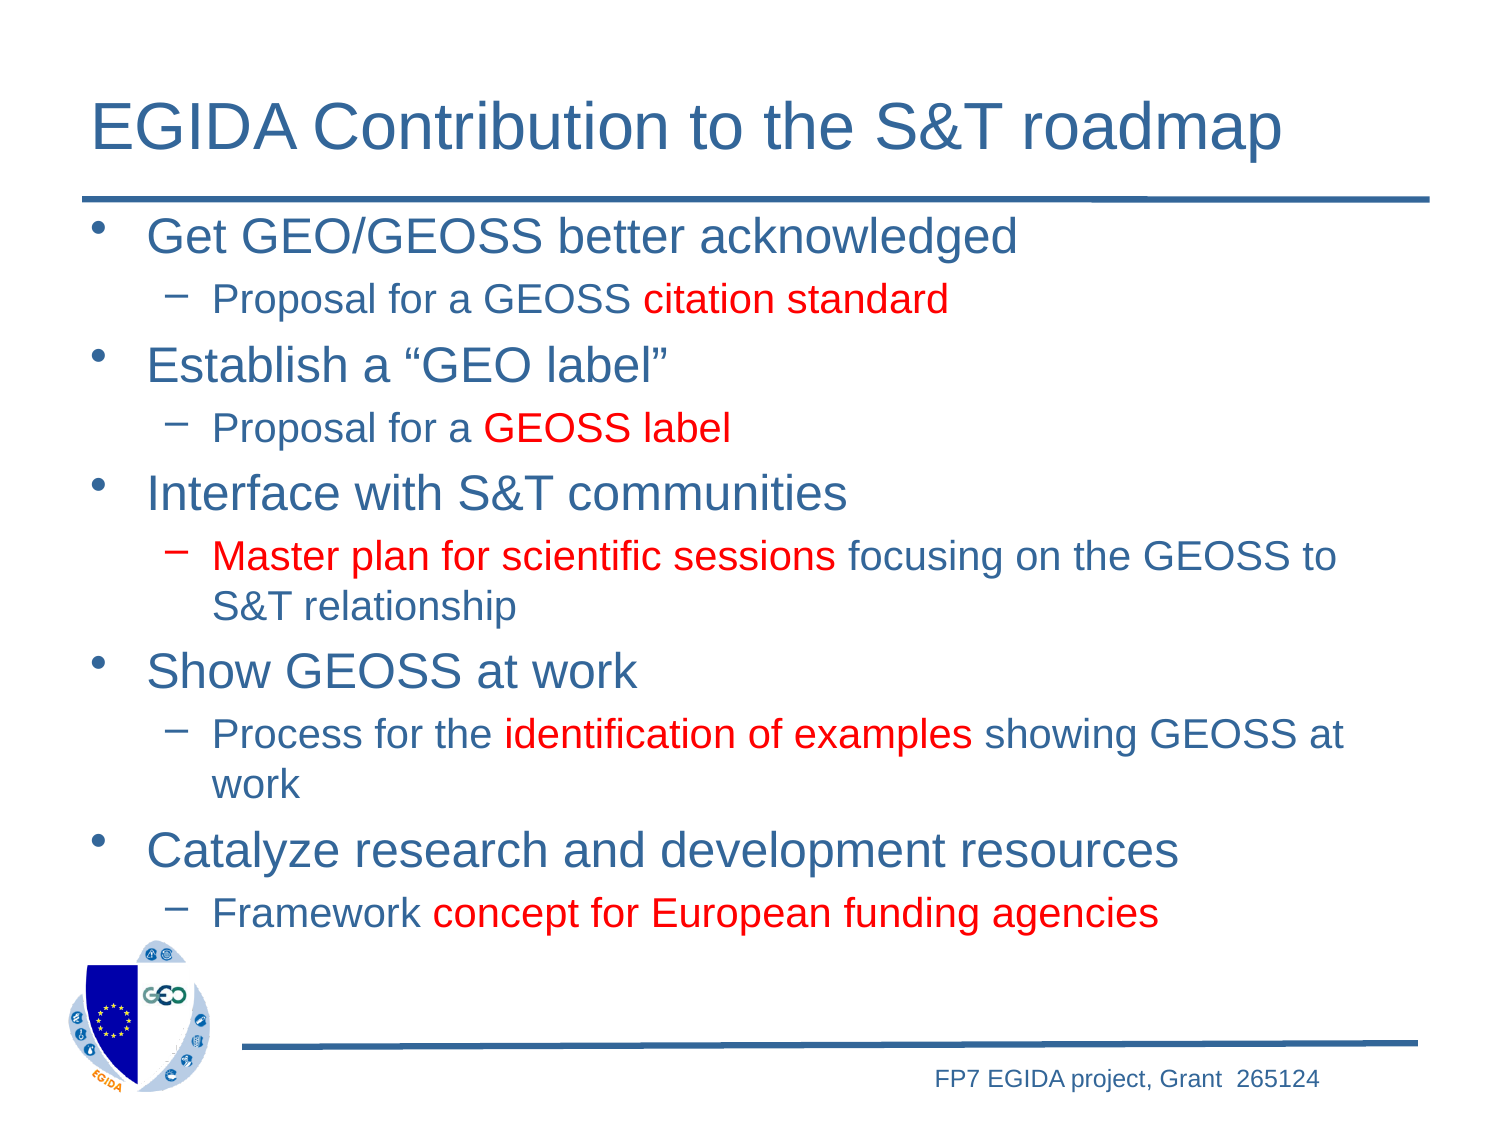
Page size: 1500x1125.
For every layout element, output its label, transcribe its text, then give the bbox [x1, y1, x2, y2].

picture [64, 940, 210, 1101]
title EGIDA Contribution to the S&T roadmap [74, 70, 1426, 177]
list Get GEO/GEOSS better acknowledged Proposal for a GEOSS citation standard Establish a “GEO label” Proposal for a GEOSS label Interface with S&T communities Master plan for scientific sessions focusing on the GEOSS to S&T relationship Show GEOSS at work Process for the identification of examples showing GEOSS at work Catalyze research and development resources Framework concept for European funding agencies [74, 196, 1426, 865]
